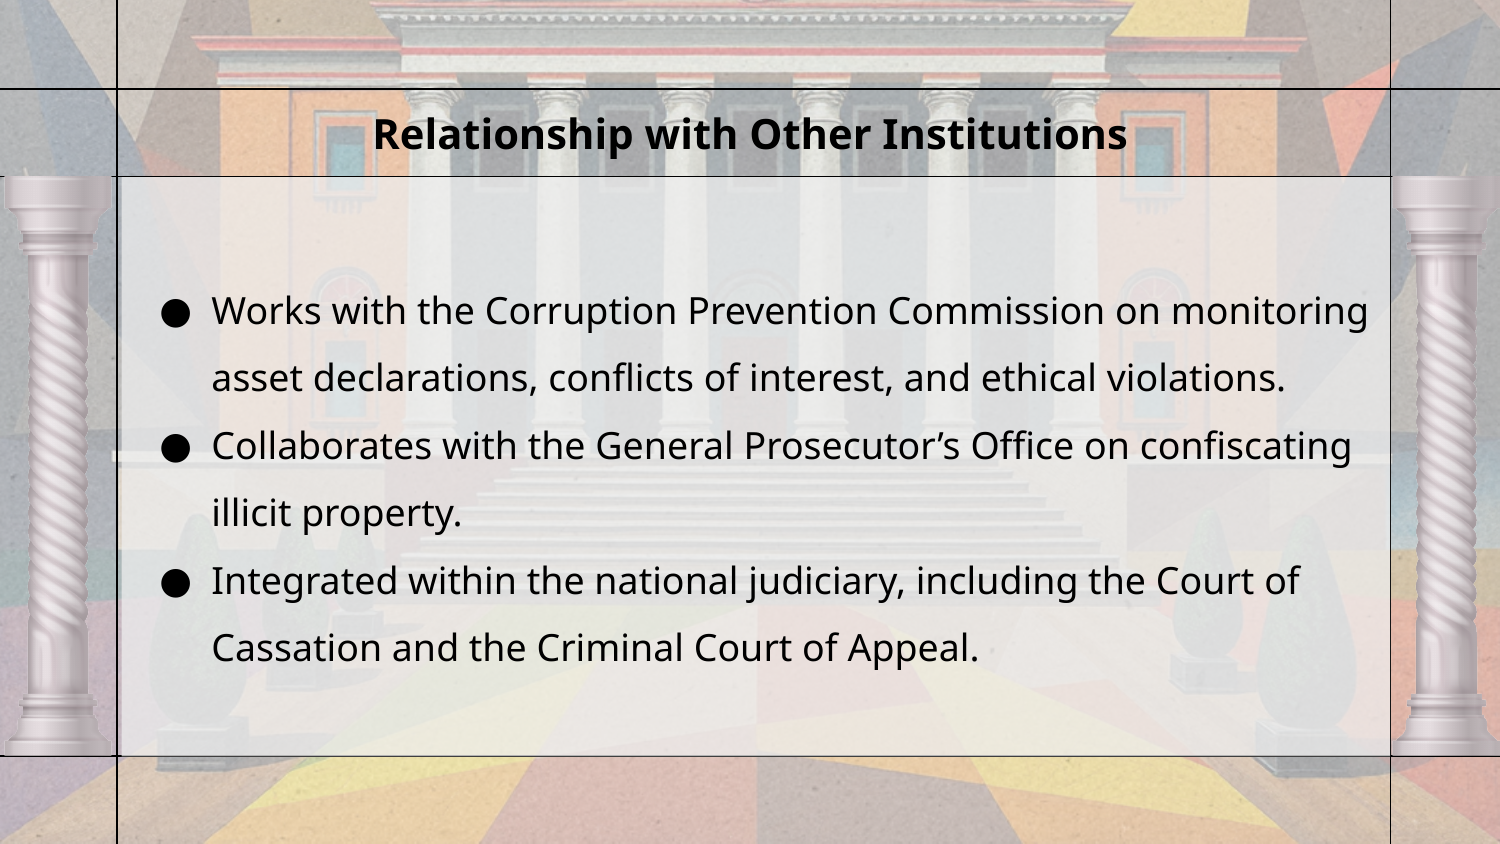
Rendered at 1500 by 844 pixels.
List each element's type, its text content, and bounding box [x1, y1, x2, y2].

picture [118, 90, 268, 176]
title Relationship with Other Institutions [268, 88, 1232, 177]
picture [0, 90, 116, 756]
picture [0, 0, 116, 88]
picture [0, 757, 116, 844]
picture [1391, 0, 1500, 88]
picture [1391, 90, 1500, 756]
picture [118, 757, 1390, 844]
picture [1391, 757, 1500, 844]
picture [1232, 90, 1390, 176]
list Works with the Corruption Prevention Commission on monitoring asset declarations, conflicts of interest, and ethical violations. Collaborates with the General Prosecutor’s Office on confiscating illicit property. Integrated within the national judiciary, including the Court of Cassation and the Criminal Court of Appeal. [121, 177, 1391, 757]
picture [118, 0, 1390, 88]
